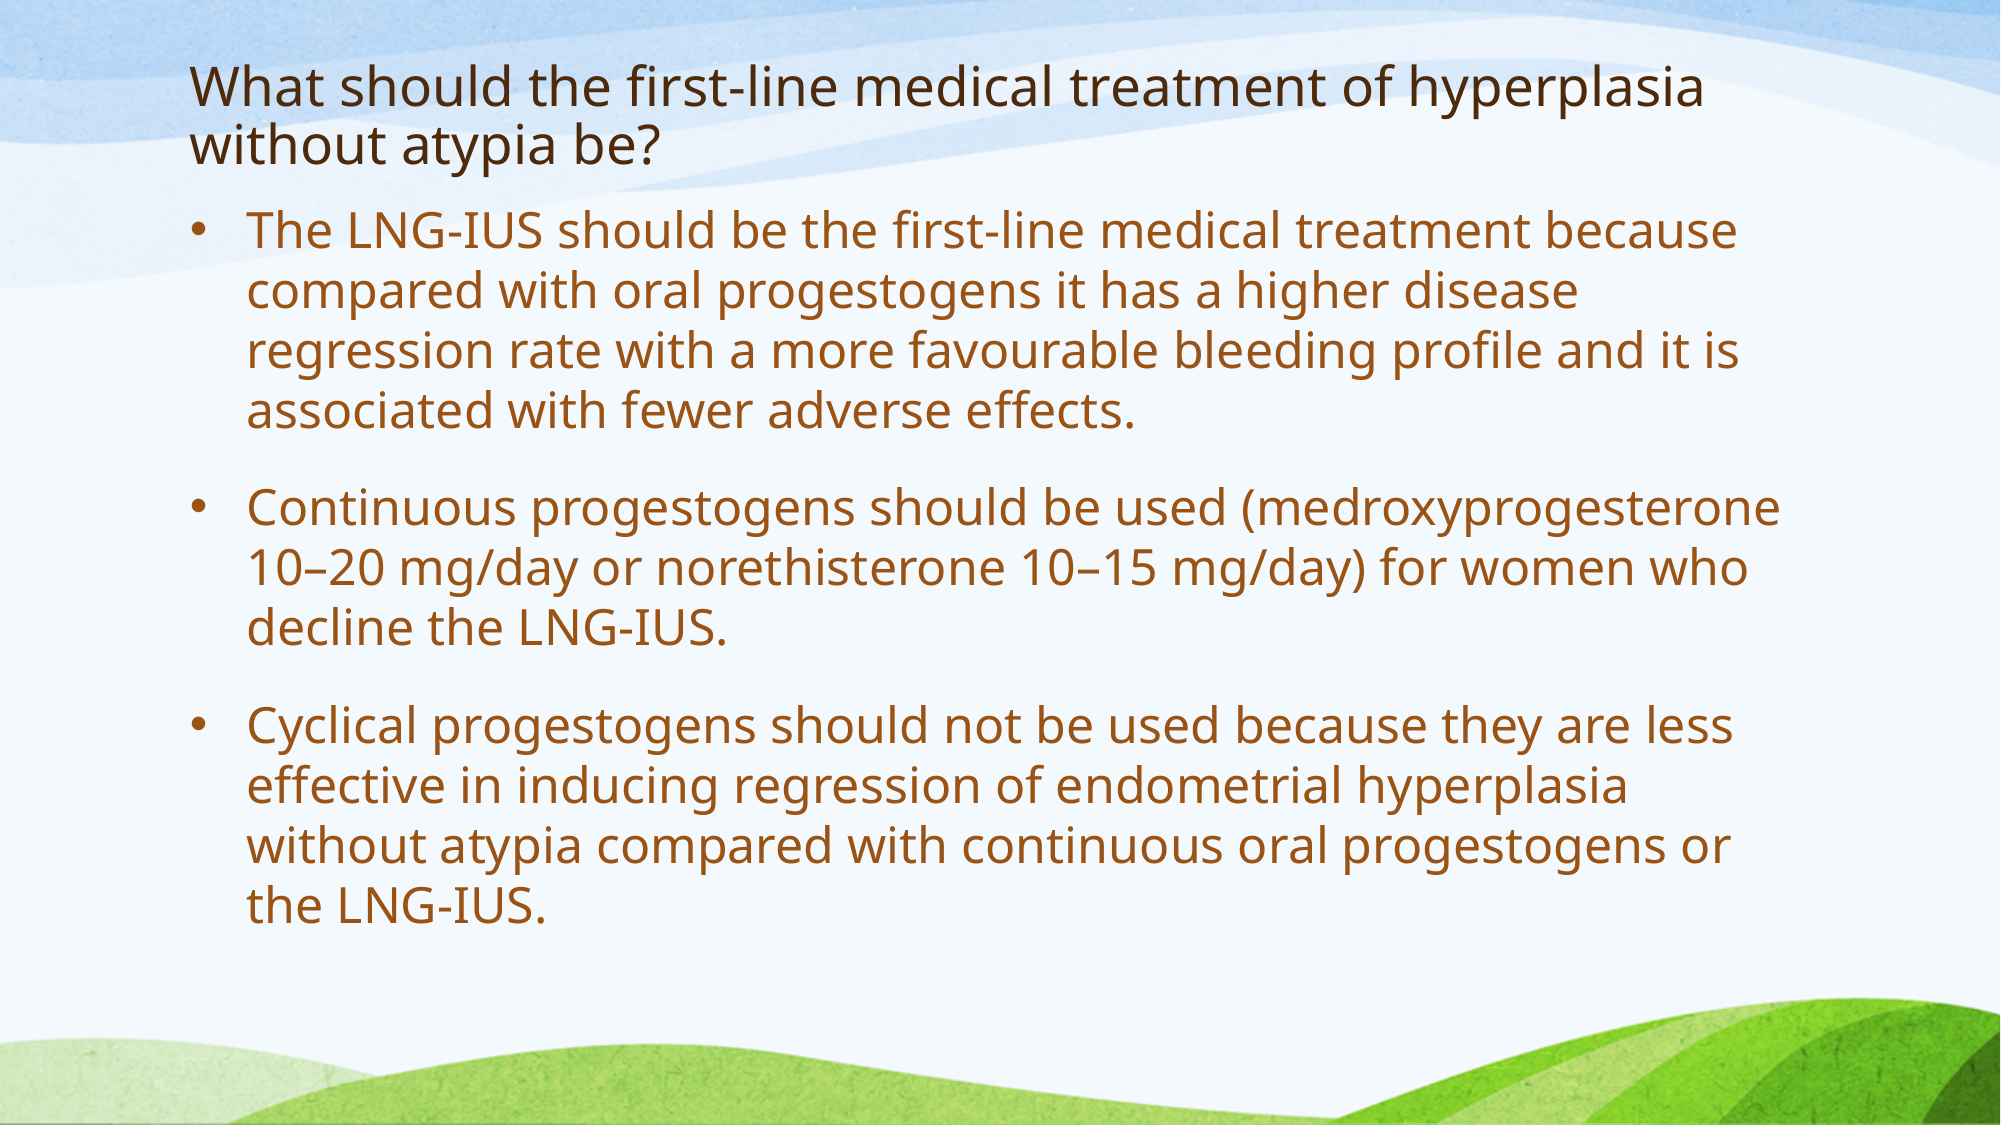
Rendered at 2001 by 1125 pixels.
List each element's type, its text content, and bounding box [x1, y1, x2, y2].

picture [0, 0, 2001, 1125]
title What should the first-line medical treatment of hyperplasia without atypia be? [174, 50, 1825, 190]
list The LNG-IUS should be the first-line medical treatment because compared with oral progestogens it has a higher disease regression rate with a more favourable bleeding profile and it is associated with fewer adverse effects. Continuous progestogens should be used (medroxyprogesterone 10–20 mg/day or norethisterone 10–15 mg/day) for women who decline the LNG-IUS. Cyclical progestogens should not be used because they are less effective in inducing regression of endometrial hyperplasia without atypia compared with continuous oral progestogens or the LNG-IUS. [174, 190, 1825, 982]
